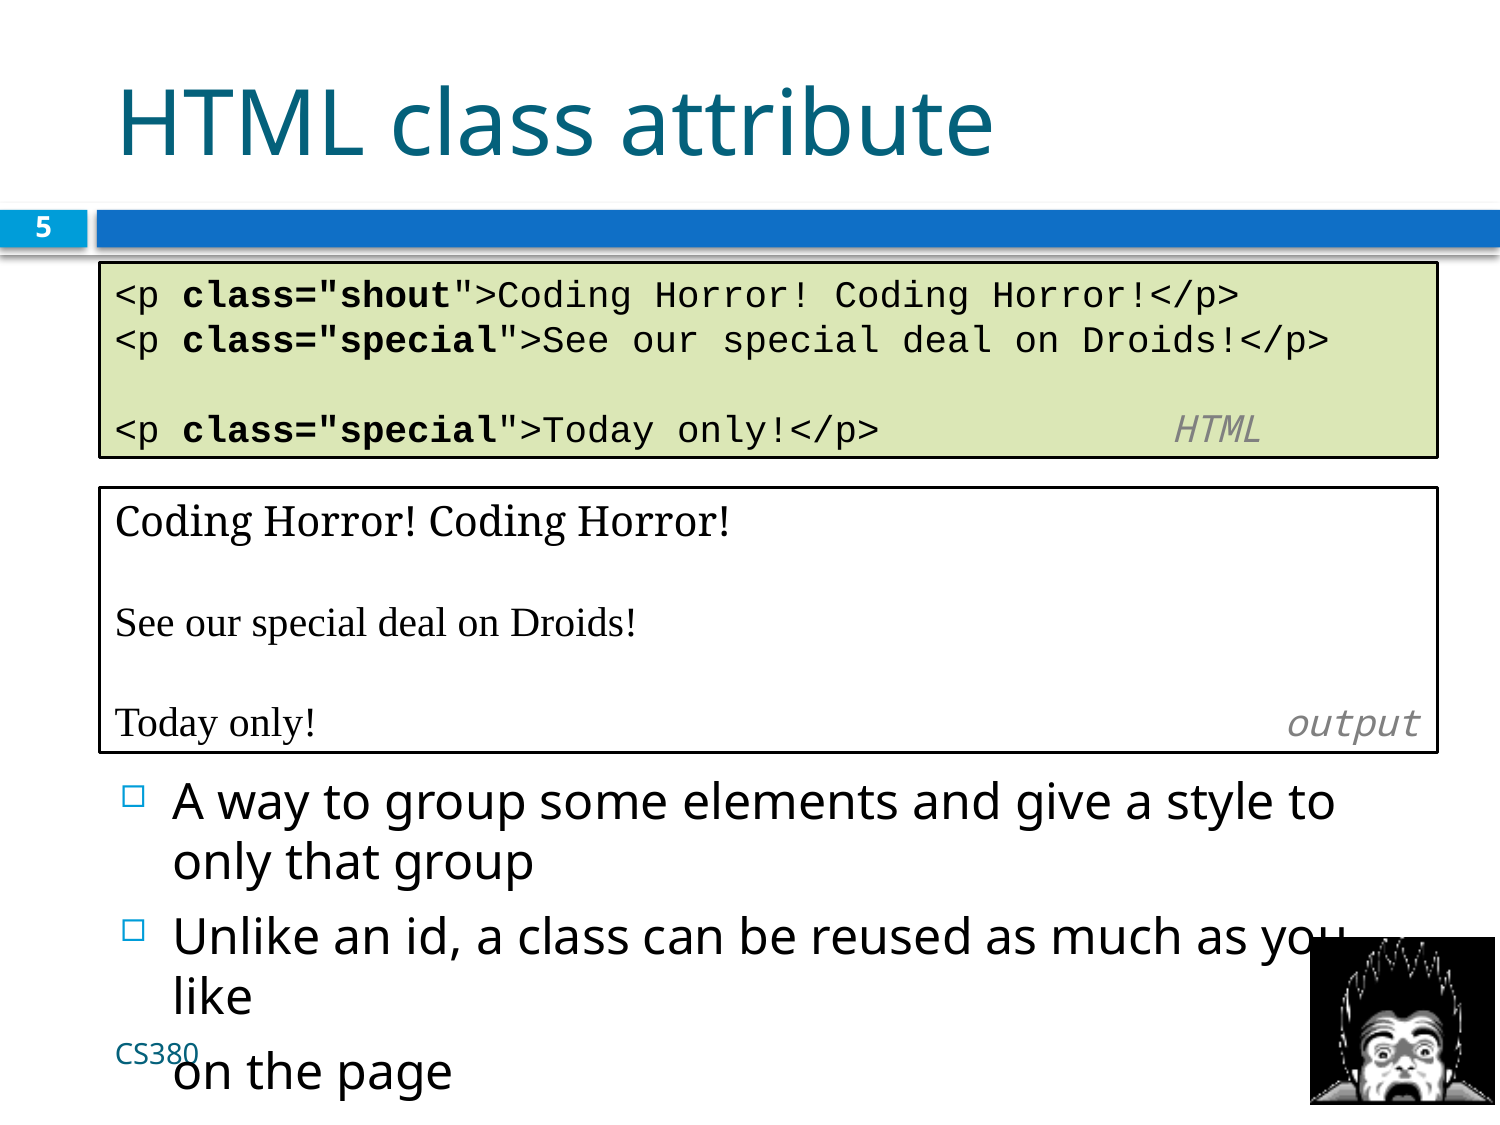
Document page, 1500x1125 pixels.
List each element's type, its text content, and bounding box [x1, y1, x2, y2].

footer CS380 [99, 1025, 990, 1085]
picture [1310, 937, 1495, 1105]
list A way to group some elements and give a style to only that group Unlike an id, a class can be reused as much as you like on the page [104, 762, 1443, 1013]
title HTML class attribute [100, 37, 1439, 201]
text_box Coding Horror! Coding Horror! See our special deal on Droids! Today only! output [99, 487, 1438, 753]
slide_number 5 [0, 208, 88, 249]
text_box <p class="shout">Coding Horror! Coding Horror!</p> <p class="special">See our special deal on Droids!</p> <p class="special">Today only!</p> HTML [99, 262, 1438, 458]
